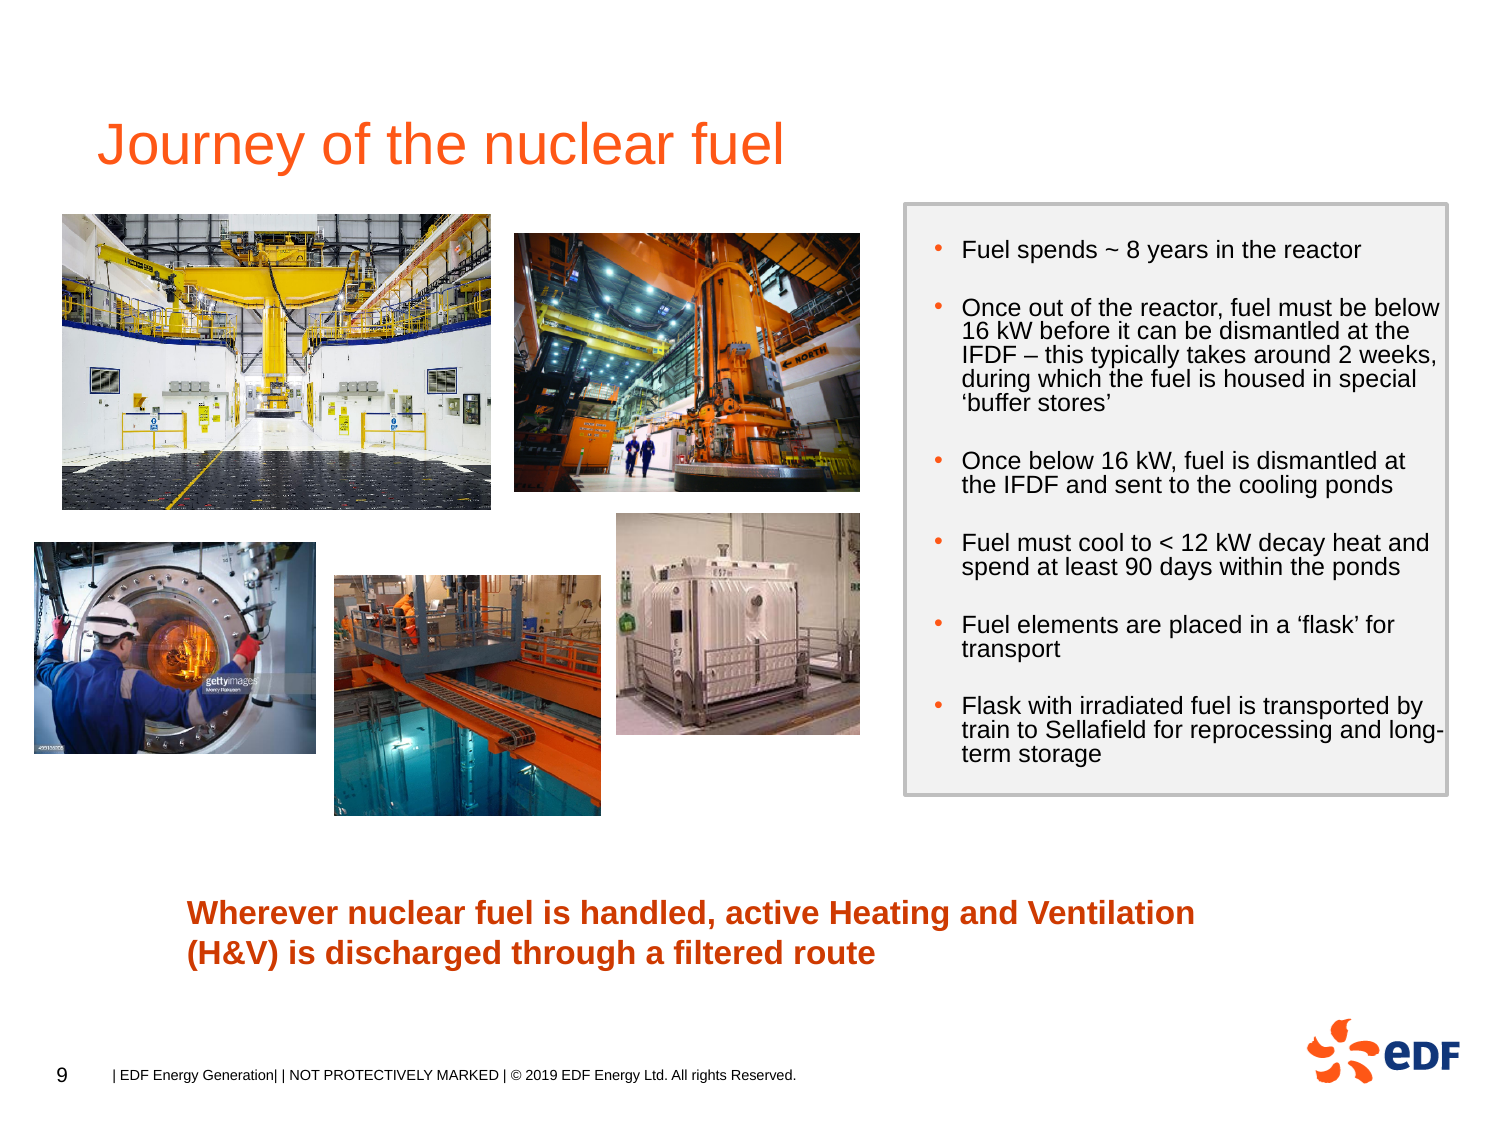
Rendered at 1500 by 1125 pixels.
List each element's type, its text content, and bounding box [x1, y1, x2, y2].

footer | EDF Energy Generation| | NOT PROTECTIVELY MARKED | © 2019 EDF Energy Ltd. All rights Reserved. [111, 1040, 1125, 1108]
picture [0, 0, 1500, 1125]
slide_number 9 [41, 1041, 112, 1108]
title Journey of the nuclear fuel [97, 69, 1447, 212]
list Fuel spends ~ 8 years in the reactor Once out of the reactor, fuel must be below 16 kW before it can be dismantled at the IFDF – this typically takes around 2 weeks, during which the fuel is housed in special ‘buffer stores’ Once below 16 kW, fuel is dismantled at the IFDF and sent to the cooling ponds Fuel must cool to < 12 kW decay heat and spend at least 90 days within the ponds Fuel elements are placed in a ‘flask’ for transport Flask with irradiated fuel is transported by train to Sellafield for reprocessing and long-term storage [905, 204, 1447, 795]
text_box Wherever nuclear fuel is handled, active Heating and Ventilation (H&V) is discharged through a filtered route [172, 883, 1271, 979]
